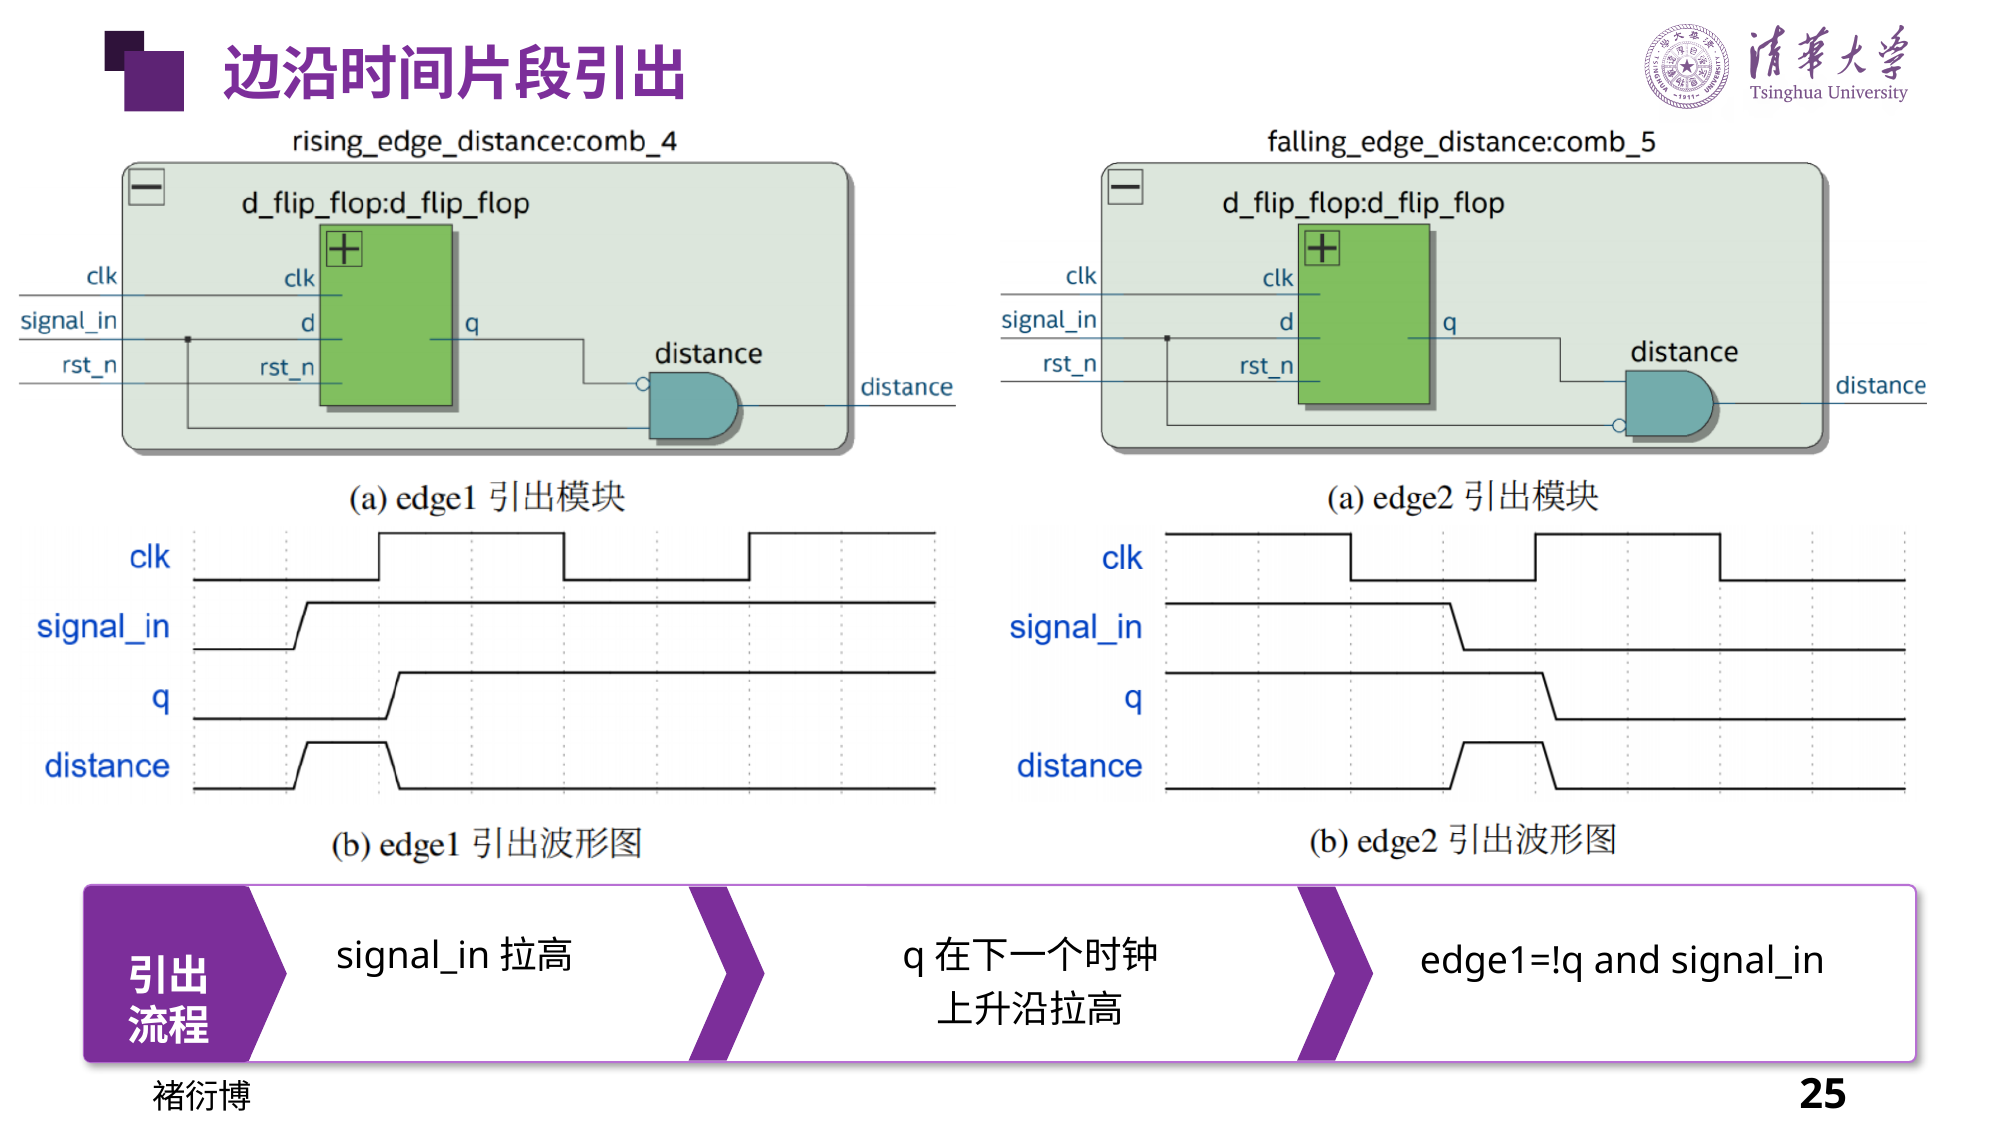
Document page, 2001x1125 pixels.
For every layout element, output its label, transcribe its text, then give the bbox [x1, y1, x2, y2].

slide_number 25 [1412, 1065, 1863, 1125]
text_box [83, 884, 1917, 1063]
text_box 边沿时间片段引出 [208, 28, 1570, 114]
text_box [104, 13, 194, 149]
slide_number 褚衍博 [137, 1065, 588, 1125]
picture [0, 13, 2000, 868]
